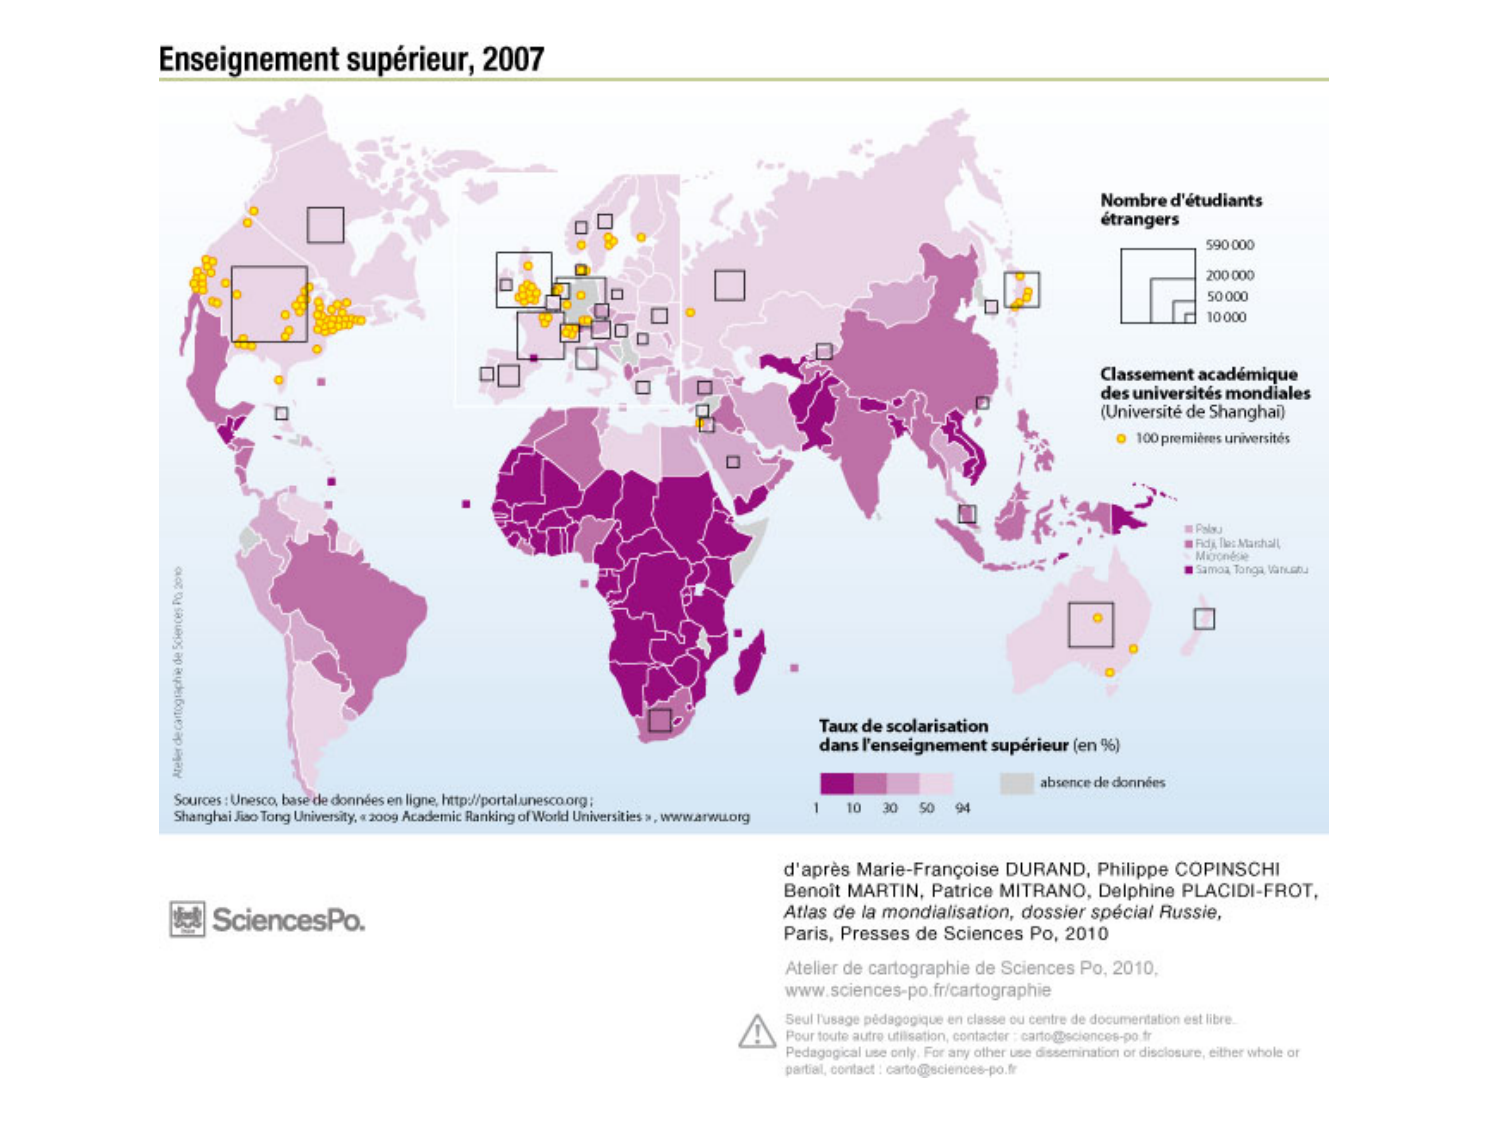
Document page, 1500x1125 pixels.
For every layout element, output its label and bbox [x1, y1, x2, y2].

picture [159, 42, 1329, 1078]
